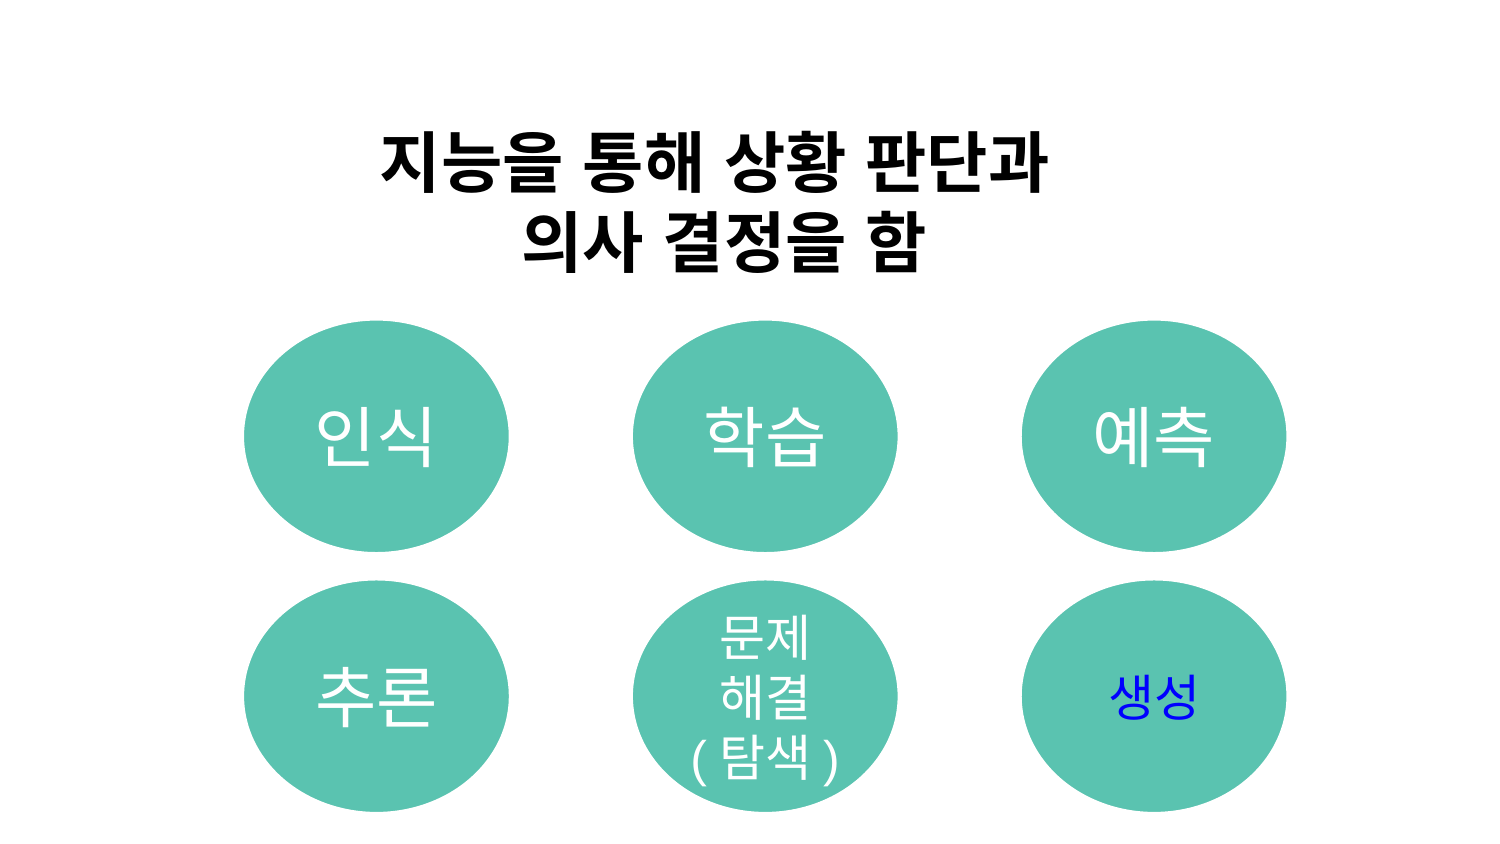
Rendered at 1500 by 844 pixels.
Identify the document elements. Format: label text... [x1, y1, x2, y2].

text_box 지능을 통해 상황 판단과 의사 결정을 함 [230, 120, 1219, 281]
text_box 인식 [243, 319, 510, 554]
text_box 문제 해결 (탐색) [631, 579, 899, 813]
text_box 생성 [1020, 579, 1288, 813]
text_box 예측 [1020, 319, 1288, 554]
text_box 추론 [243, 579, 510, 813]
text_box 학습 [631, 319, 899, 554]
